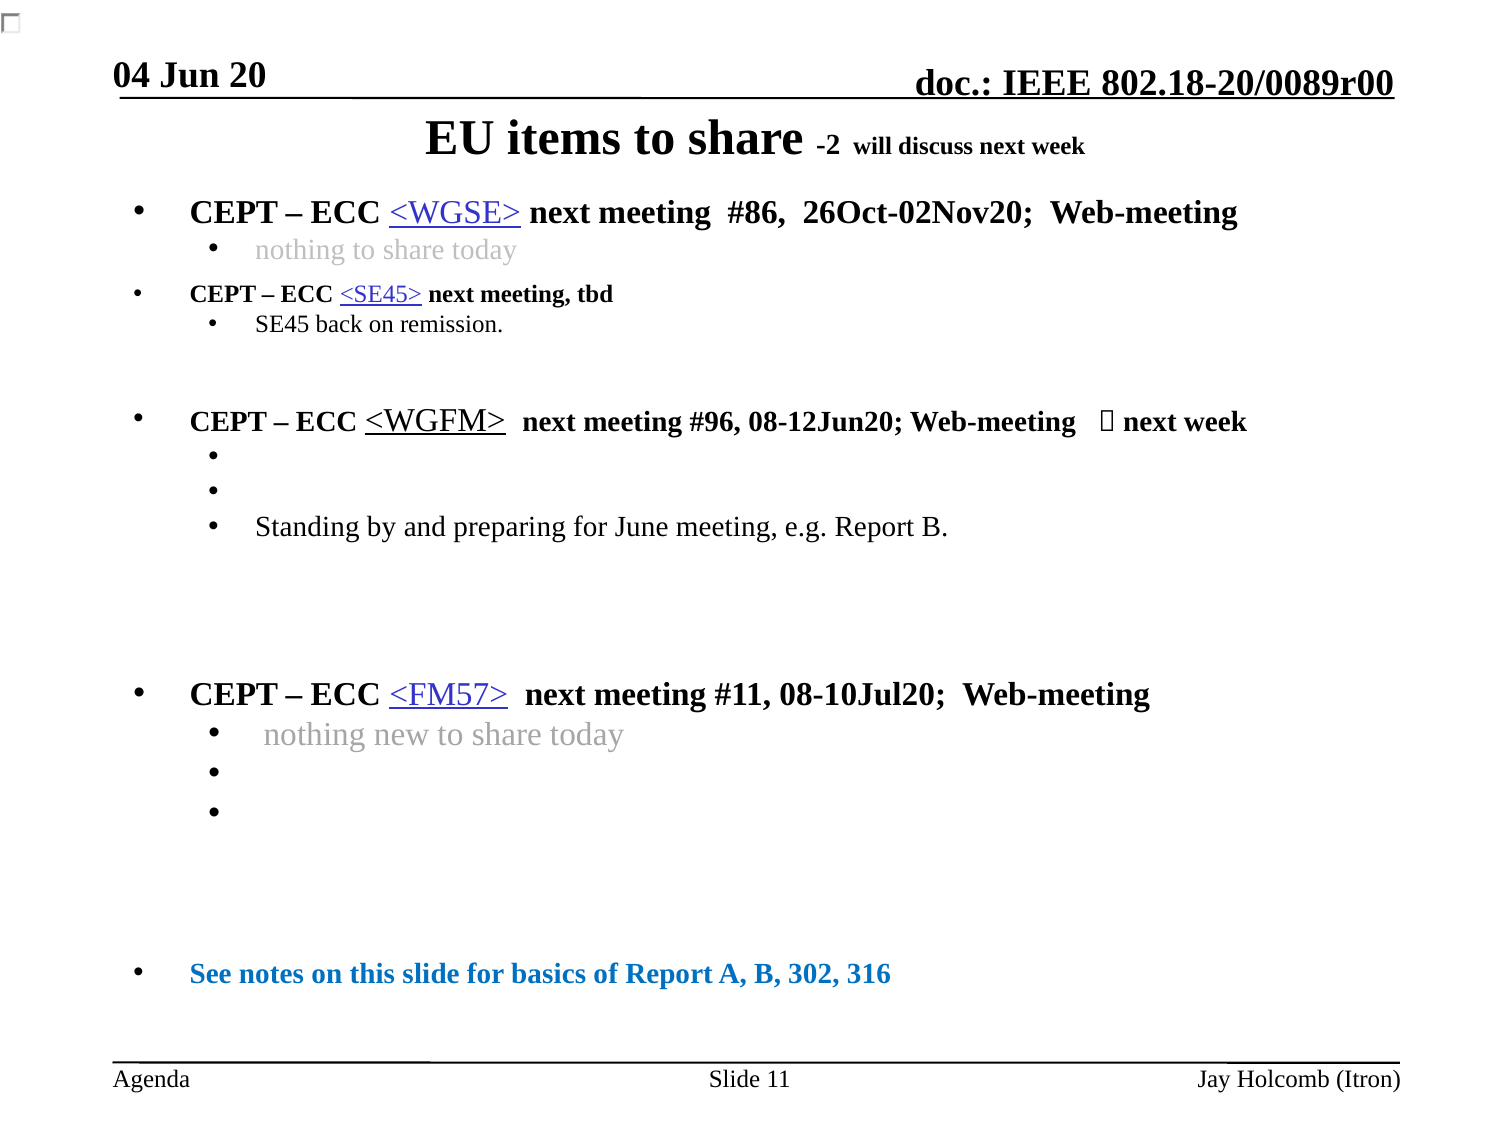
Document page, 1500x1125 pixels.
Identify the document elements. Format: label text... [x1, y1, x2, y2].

picture [0, 0, 226, 51]
footer Jay Holcomb (Itron) [878, 1061, 1402, 1093]
list CEPT – ECC <WGSE> next meeting #86, 26Oct-02Nov20; Web-meeting nothing to share today CEPT – ECC <SE45> next meeting, tbd SE45 back on remission. CEPT – ECC <WGFM> next meeting #96, 08-12Jun20; Web-meeting  next week Standing by and preparing for June meeting, e.g. Report B. CEPT – ECC <FM57> next meeting #11, 08-10Jul20; Web-meeting nothing new to share today See notes on this slide for basics of Report A, B, 302, 316 [117, 182, 1493, 1063]
slide_number Slide 11 [699, 1061, 800, 1123]
title EU items to share -2 will discuss next week [117, 100, 1394, 168]
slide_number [112, 49, 488, 95]
